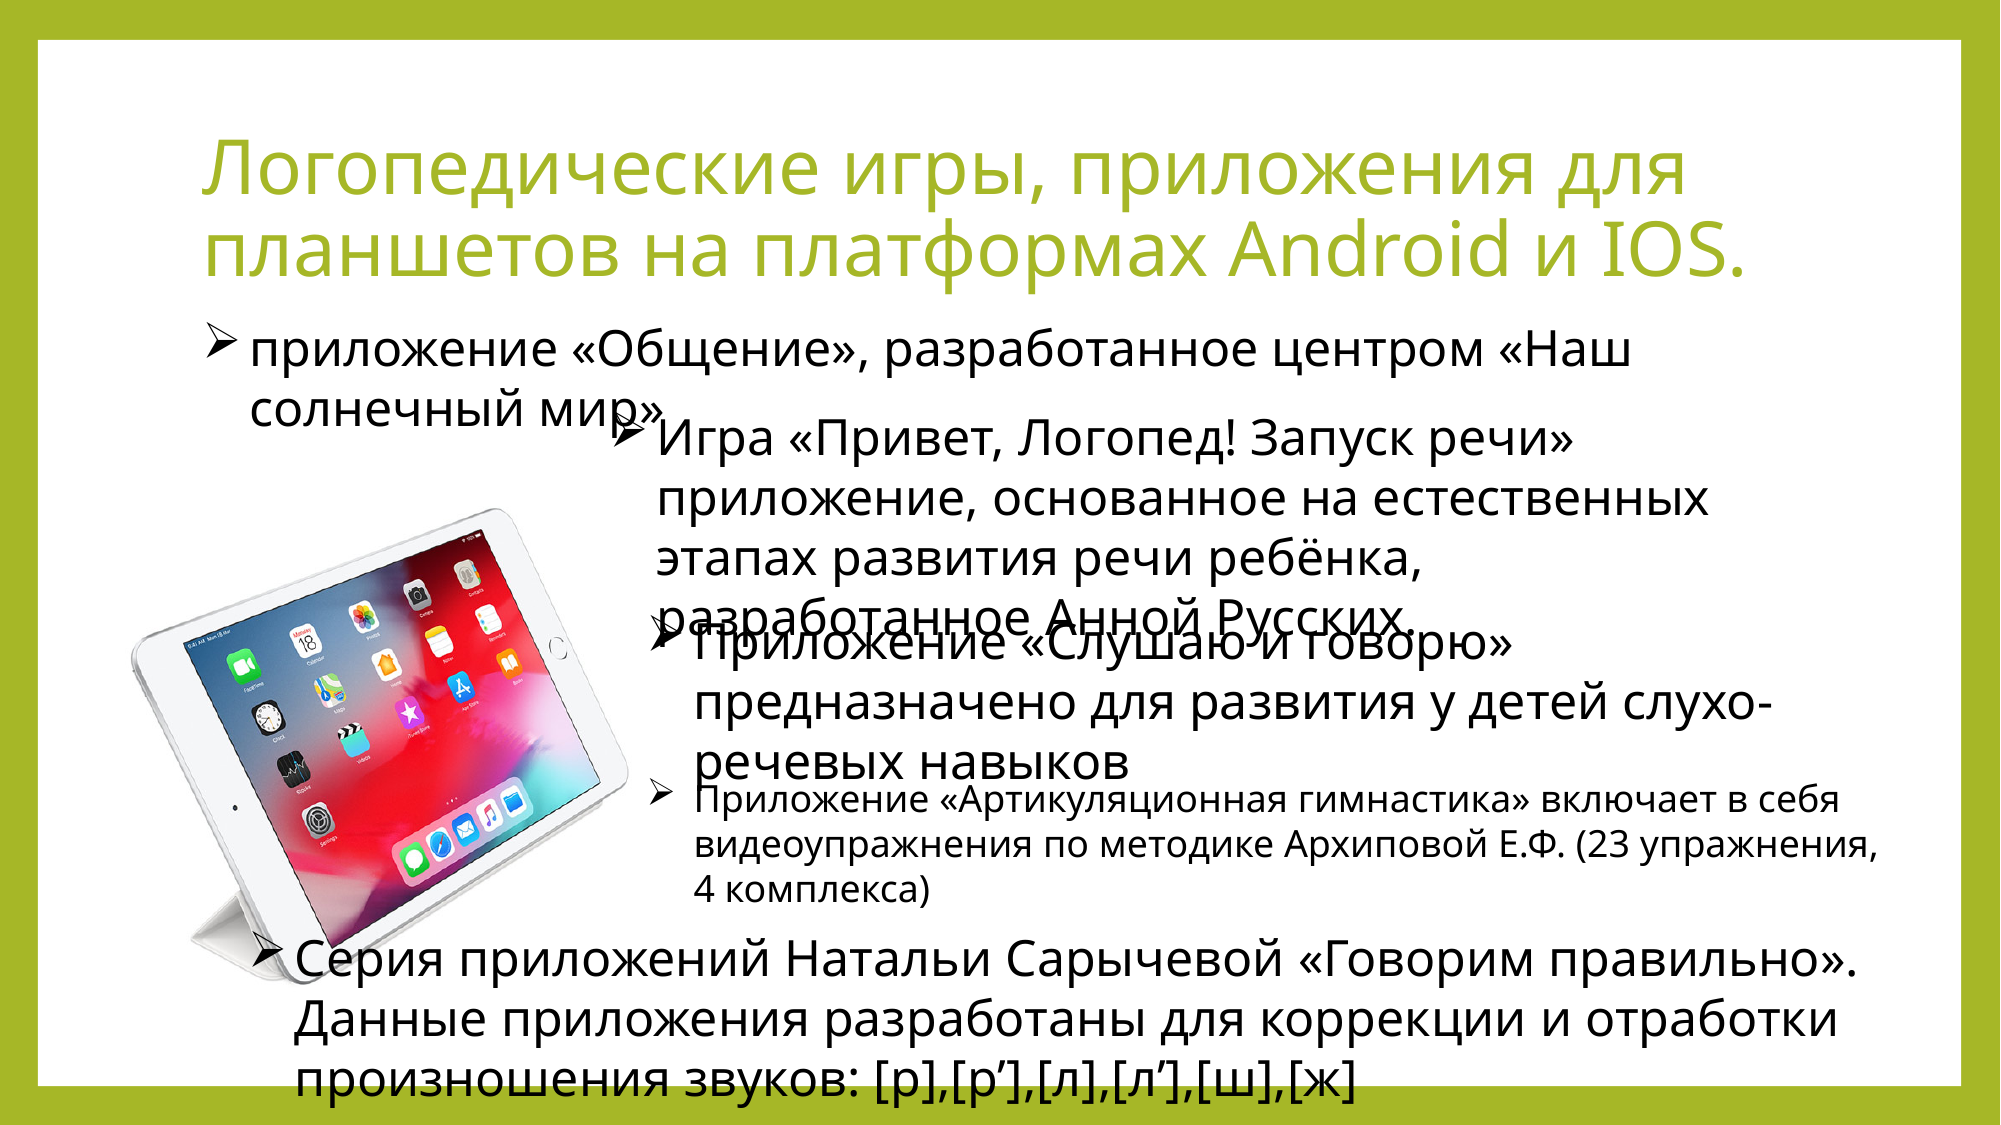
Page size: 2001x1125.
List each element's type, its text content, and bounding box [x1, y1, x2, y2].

text_box Серия приложений Натальи Сарычевой «Говорим правильно». Данные приложения разработаны для коррекции и отработки произношения звуков: [р],[р’],[л],[л’],[ш],[ж] [233, 918, 1962, 1114]
title Логопедические игры, приложения для планшетов на платформах Android и IOS. [187, 99, 1808, 309]
text_box Игра «Привет, Логопед! Запуск речи» приложение, основанное на естественных этапах развития речи ребёнка, разработанное Анной Русских. [594, 398, 1813, 602]
text_box Приложение «Артикуляционная гимнастика» включает в себя видеоупражнения по методике Архиповой Е.Ф. (23 упражнения, 4 комплекса) [637, 767, 1897, 917]
text_box приложение «Общение», разработанное центром «Наш солнечный мир» [187, 309, 1808, 445]
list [125, 491, 633, 999]
text_box Приложение «Слушаю и говорю» предназначено для развития у детей слухо-речевых навыков [637, 602, 1832, 767]
